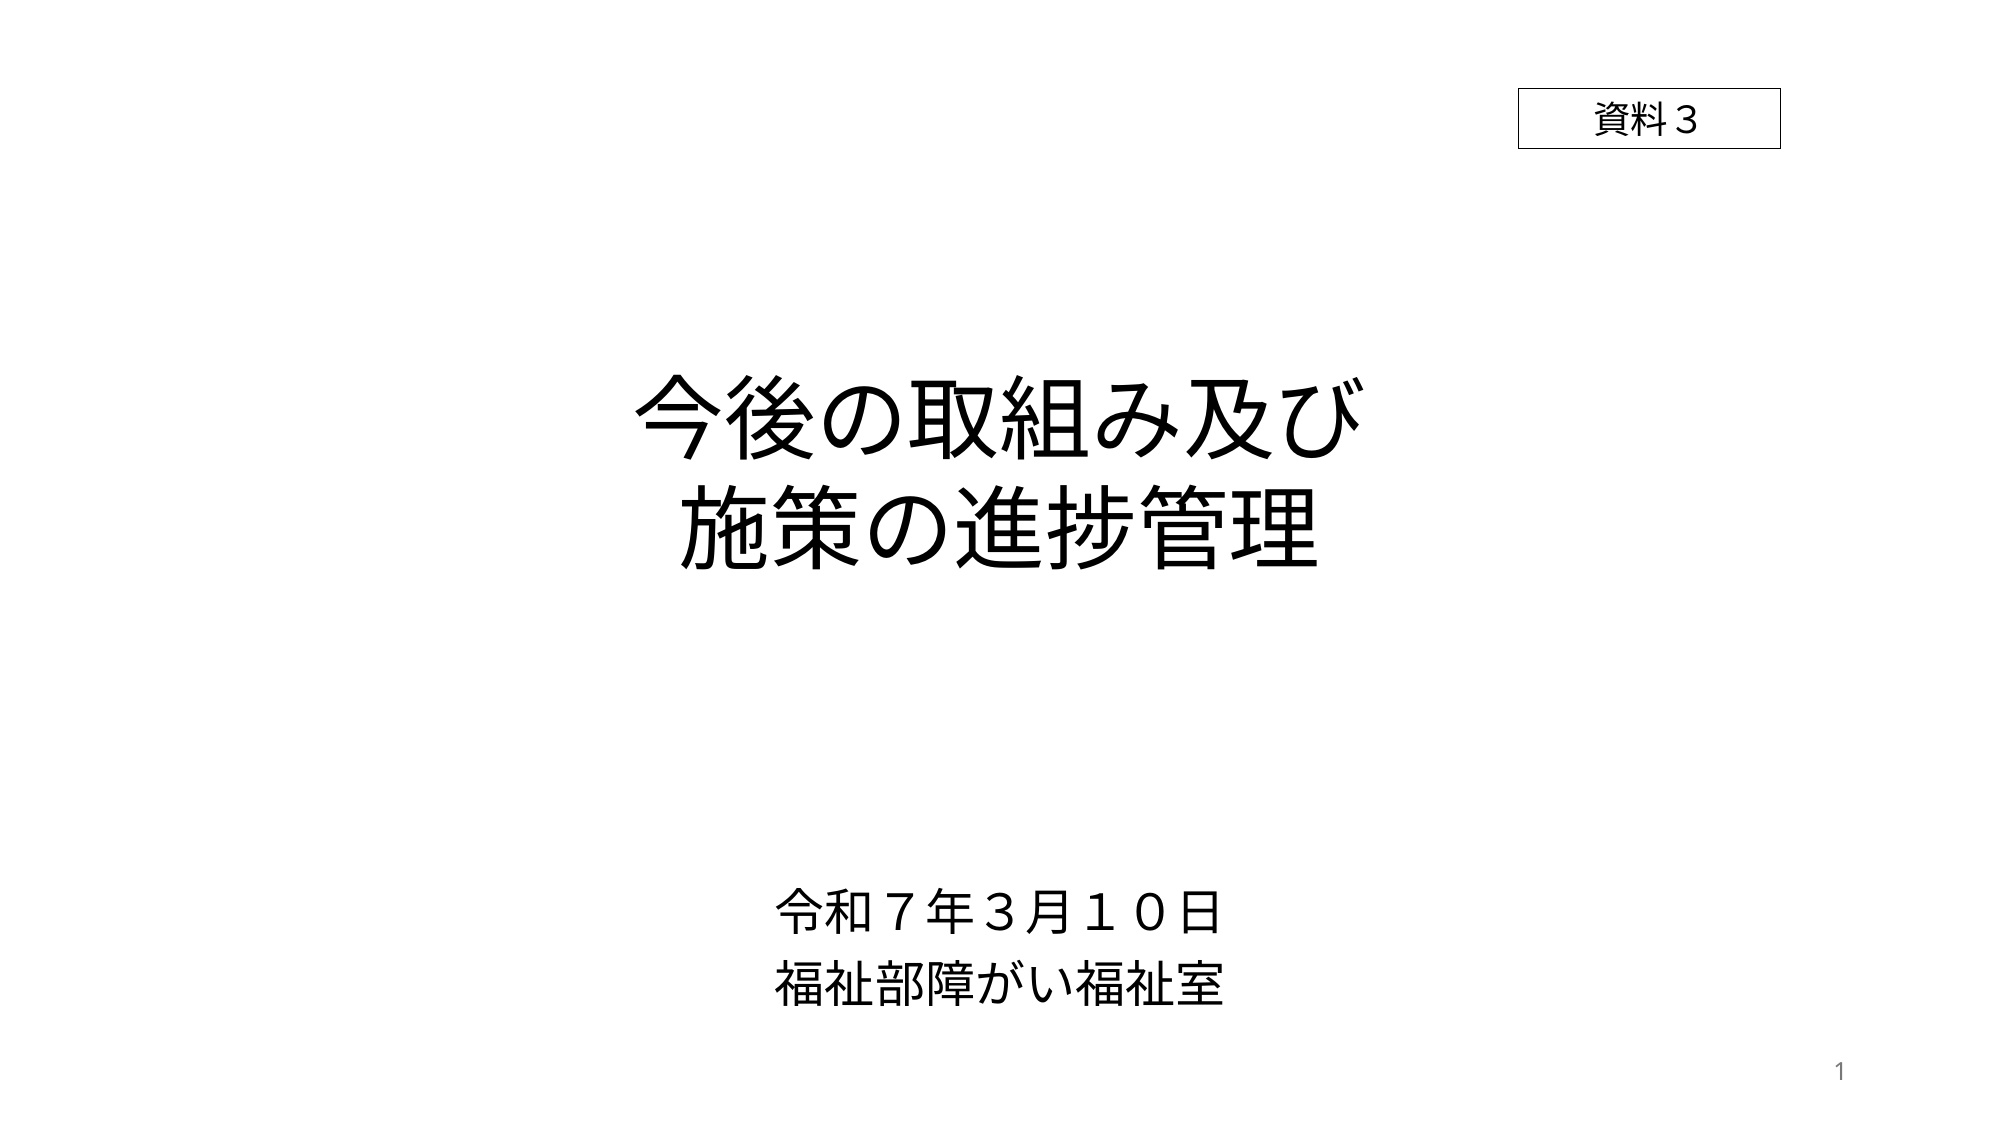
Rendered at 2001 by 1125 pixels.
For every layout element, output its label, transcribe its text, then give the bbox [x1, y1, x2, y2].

slide_number 1 [1412, 1042, 1863, 1103]
text_box 資料３ [1518, 88, 1781, 149]
text_box 令和７年３月１０日 福祉部障がい福祉室 [249, 628, 1750, 1021]
title 今後の取組み及び 施策の進捗管理 [249, 290, 1750, 589]
